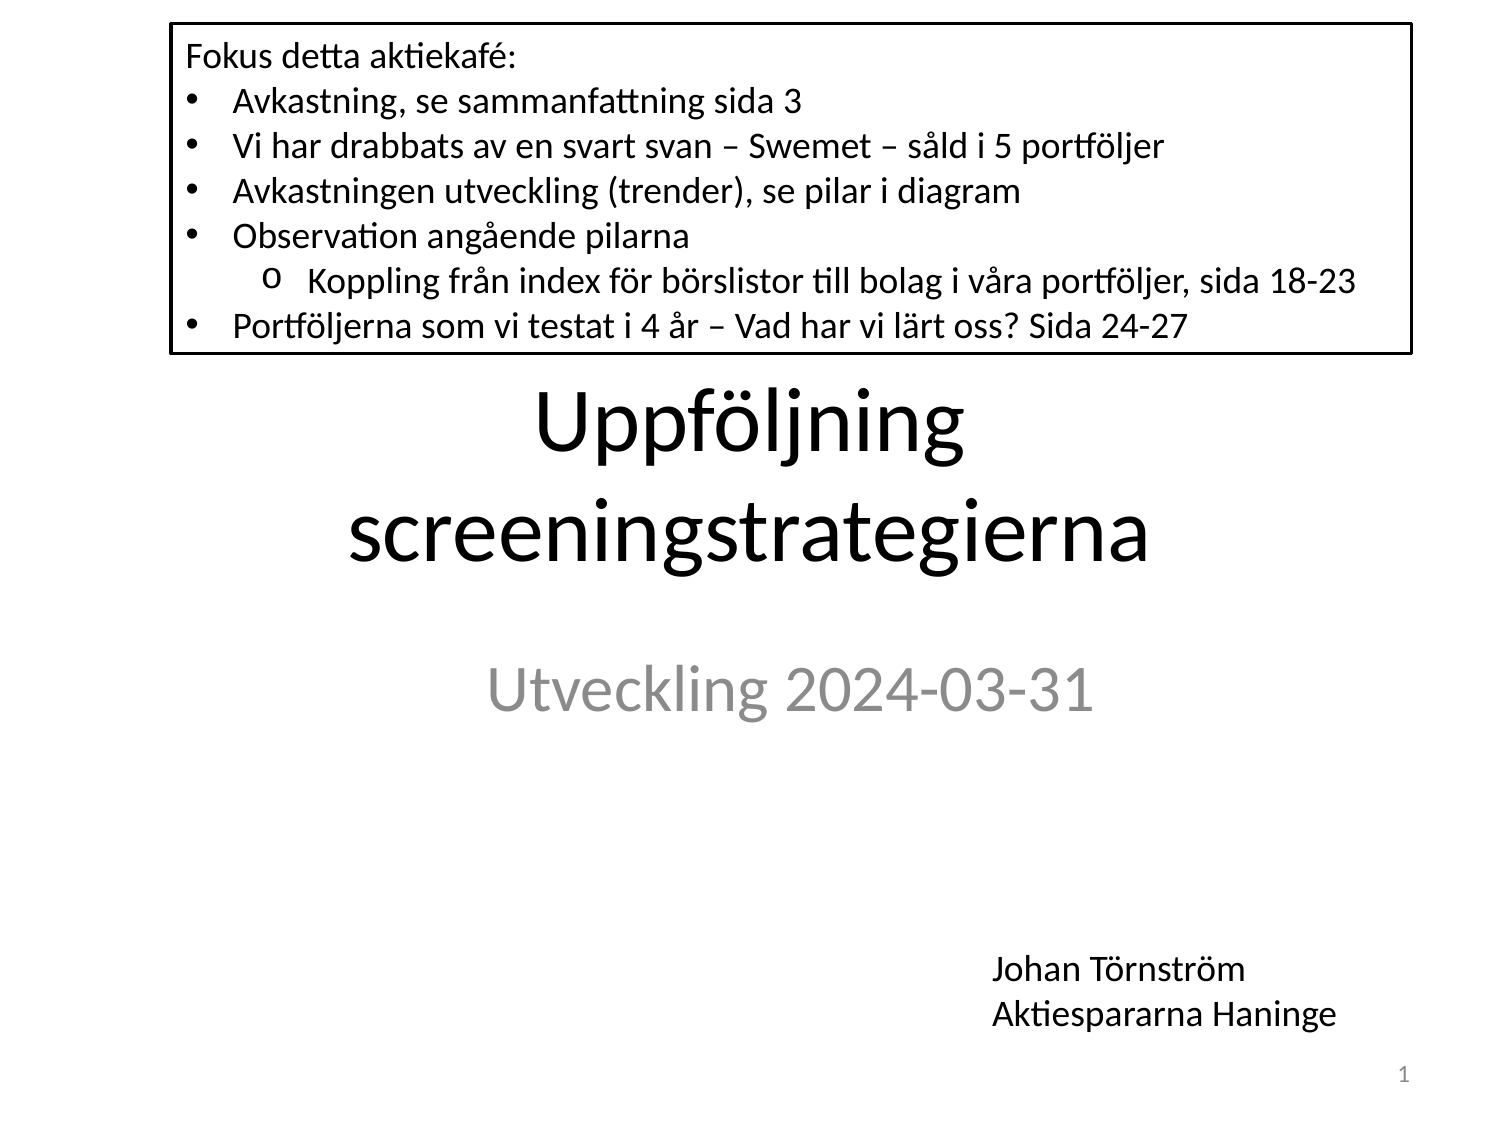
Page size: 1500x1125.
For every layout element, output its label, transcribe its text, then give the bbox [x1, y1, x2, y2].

title Uppföljning screeningstrategierna [112, 349, 1388, 591]
subtitle Utveckling 2024-03-31 [194, 637, 1388, 925]
text_box Fokus detta aktiekafé: Avkastning, se sammanfattning sida 3 Vi har drabbats av en svart svan – Swemet – såld i 5 portföljer Avkastningen utveckling (trender), se pilar i diagram Observation angående pilarna Koppling från index för börslistor till bolag i våra portföljer, sida 18-23 Portföljerna som vi testat i 4 år – Vad har vi lärt oss? Sida 24-27 [170, 23, 1412, 354]
text_box Johan Törnström Aktiespararna Haninge [977, 936, 1424, 1042]
slide_number 1 [1074, 1042, 1425, 1103]
